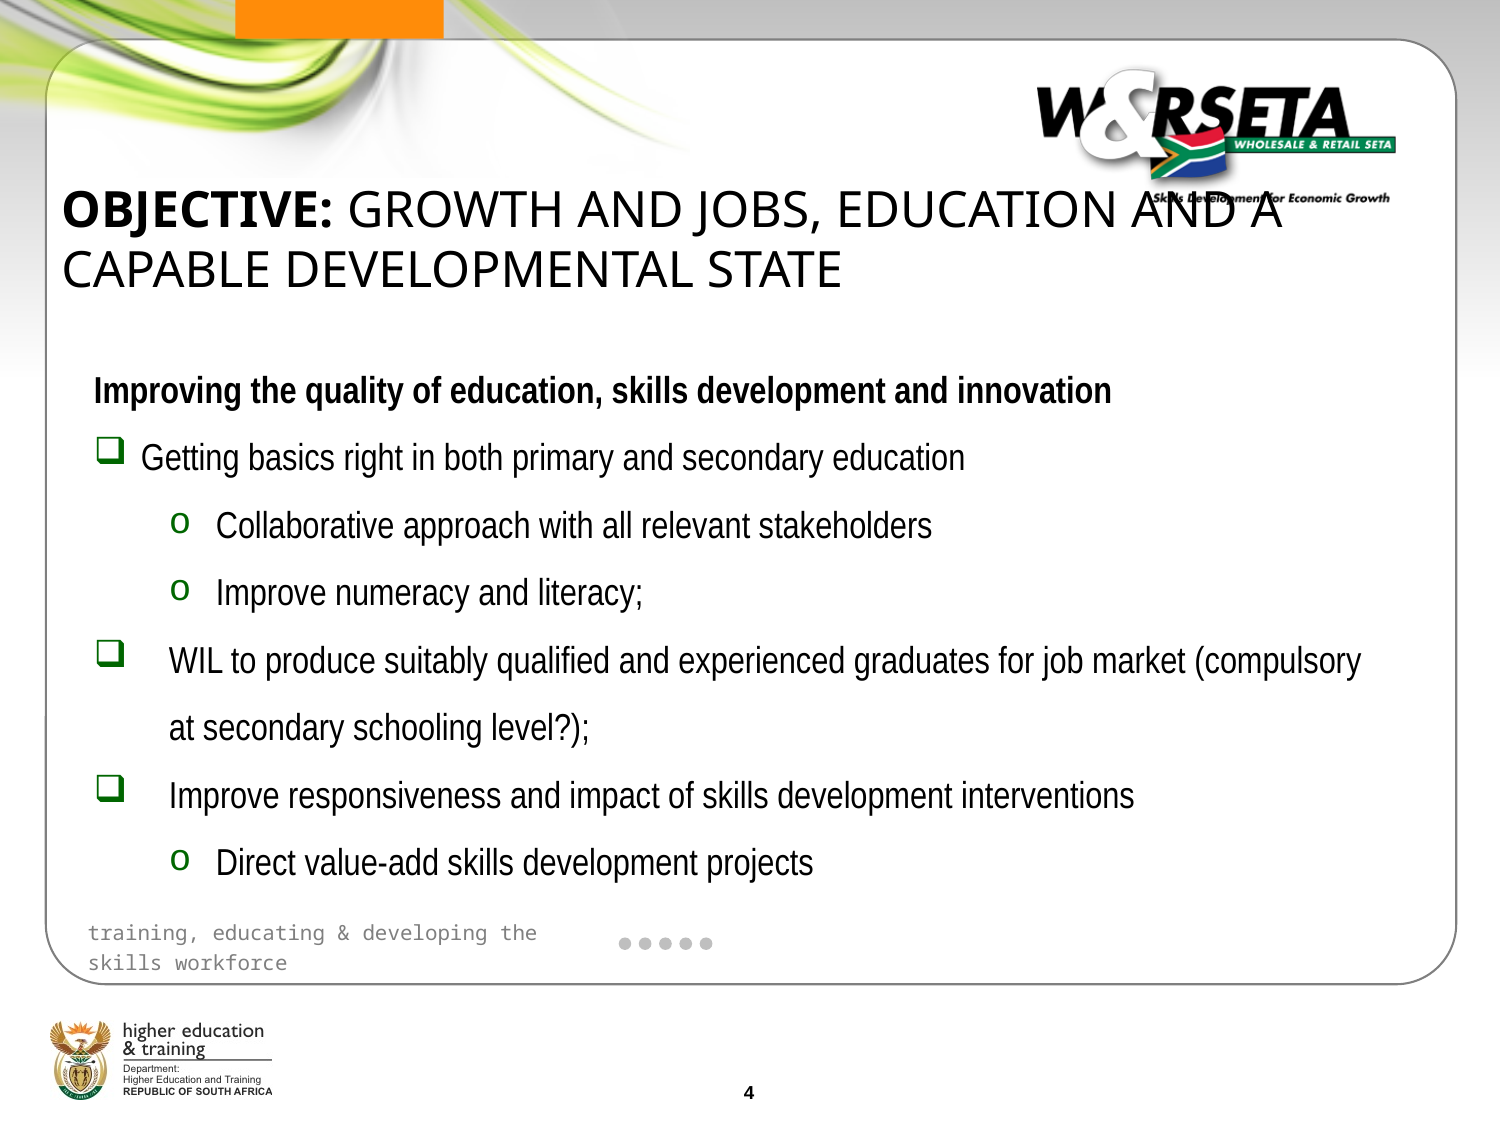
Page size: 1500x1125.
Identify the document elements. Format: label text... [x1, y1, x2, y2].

picture [0, 0, 690, 178]
title OBJECTIVE: GROWTH AND JOBS, EDUCATION AND A CAPABLE DEVELOPMENTAL STATE [53, 196, 1329, 280]
picture [1037, 62, 1401, 205]
picture [50, 1020, 273, 1100]
slide_number 4 [728, 1072, 769, 1111]
text_box Improving the quality of education, skills development and innovation Getting basics right in both primary and secondary education Collaborative approach with all relevant stakeholders Improve numeracy and literacy; WIL to produce suitably qualified and experienced graduates for job market (compulsory at secondary schooling level?); Improve responsiveness and impact of skills development interventions Direct value-add skills development projects [79, 358, 1379, 1026]
